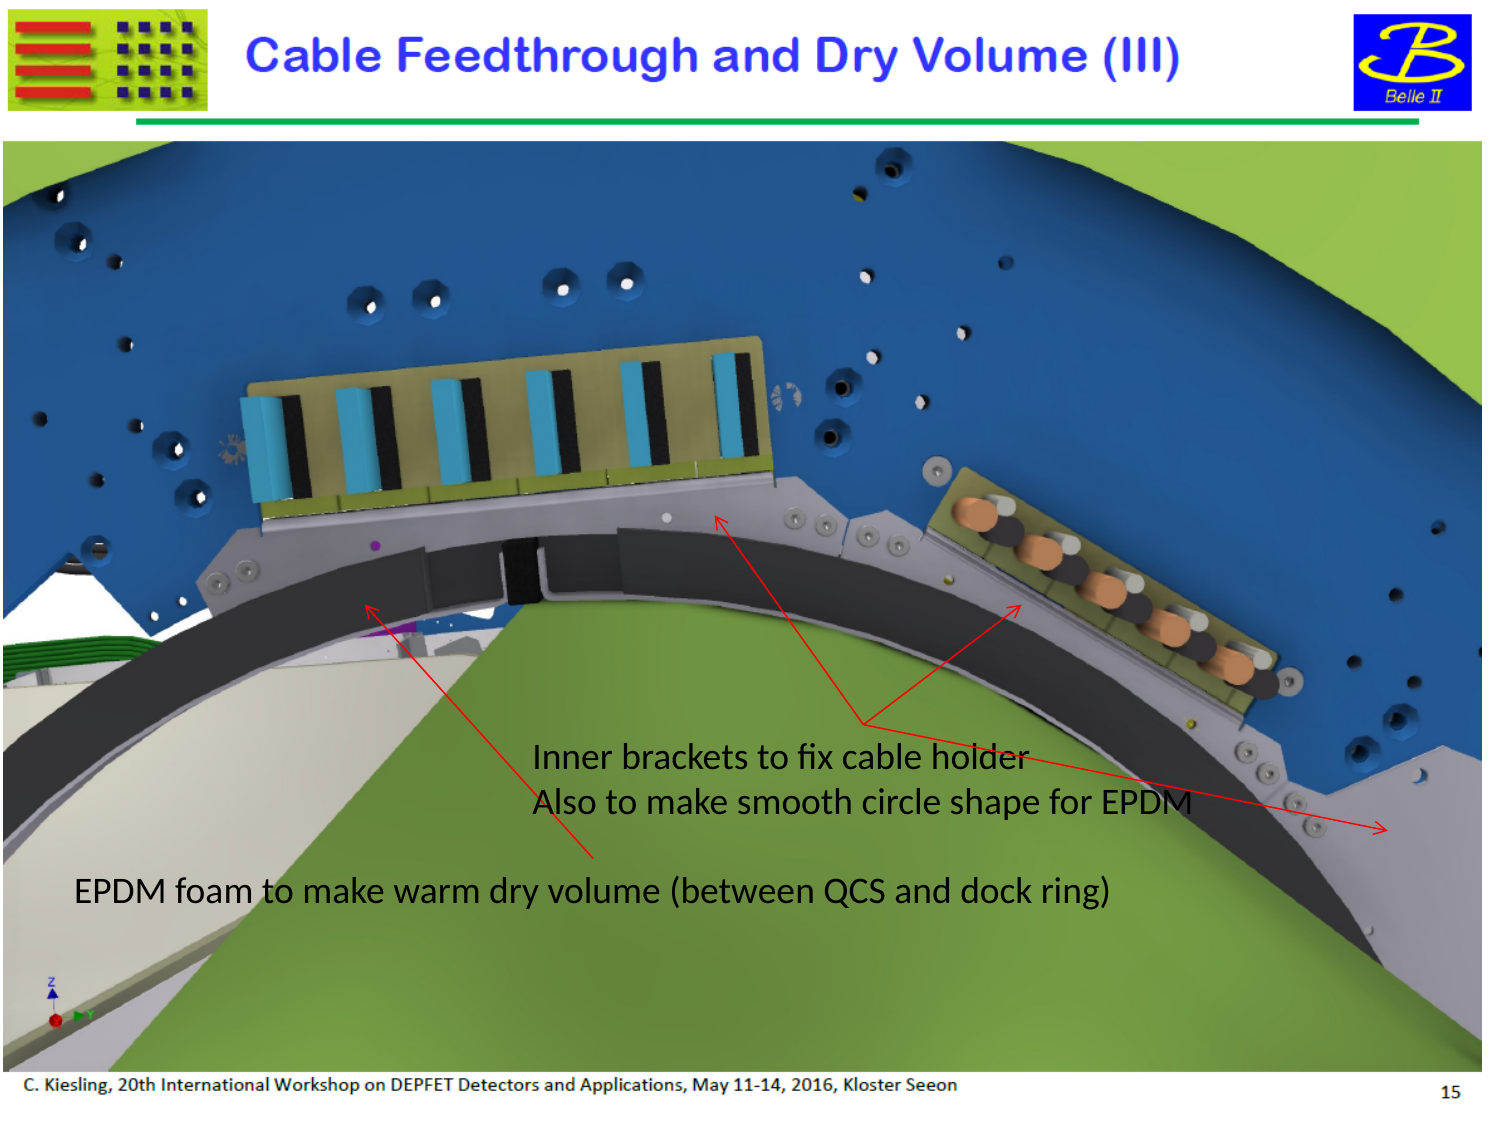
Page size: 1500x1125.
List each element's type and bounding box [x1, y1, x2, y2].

text_box [869, 604, 1022, 723]
picture [3, 0, 1482, 1107]
text_box [714, 515, 864, 725]
text_box [364, 604, 594, 859]
text_box [863, 724, 1389, 831]
